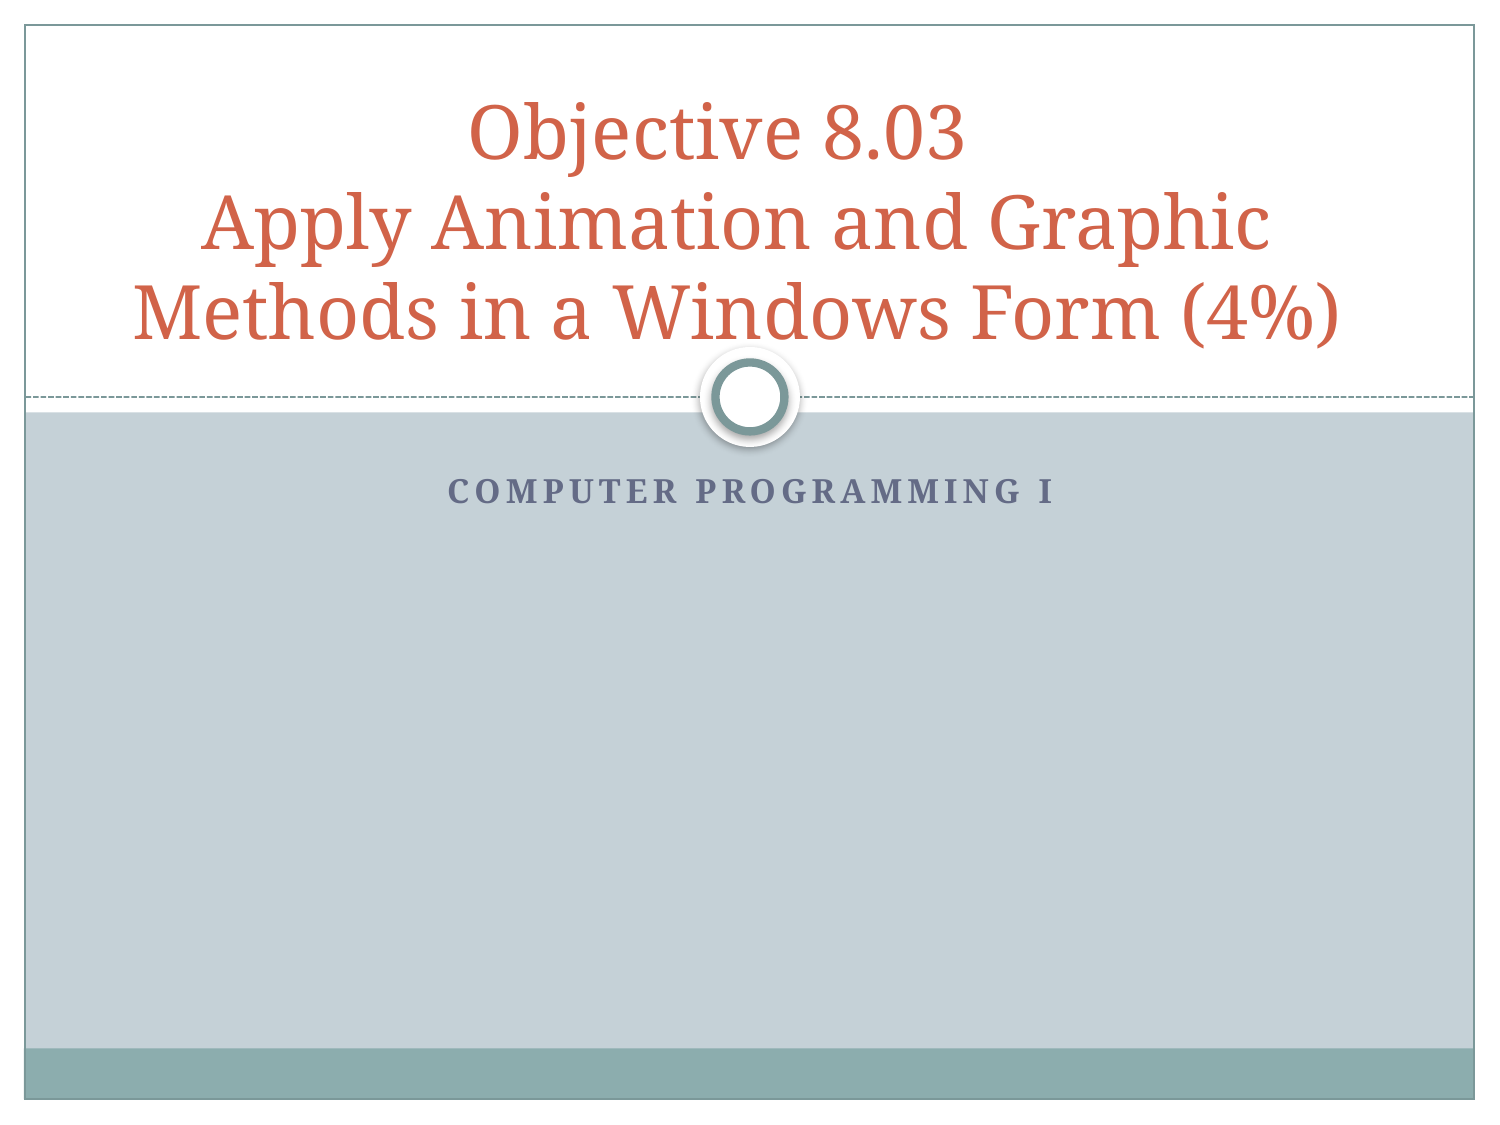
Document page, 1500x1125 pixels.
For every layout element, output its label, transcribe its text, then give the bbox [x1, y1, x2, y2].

subtitle Computer Programming I [225, 462, 1275, 750]
title Objective 8.03 Apply Animation and Graphic Methods in a Windows Form (4%) [99, 87, 1375, 363]
